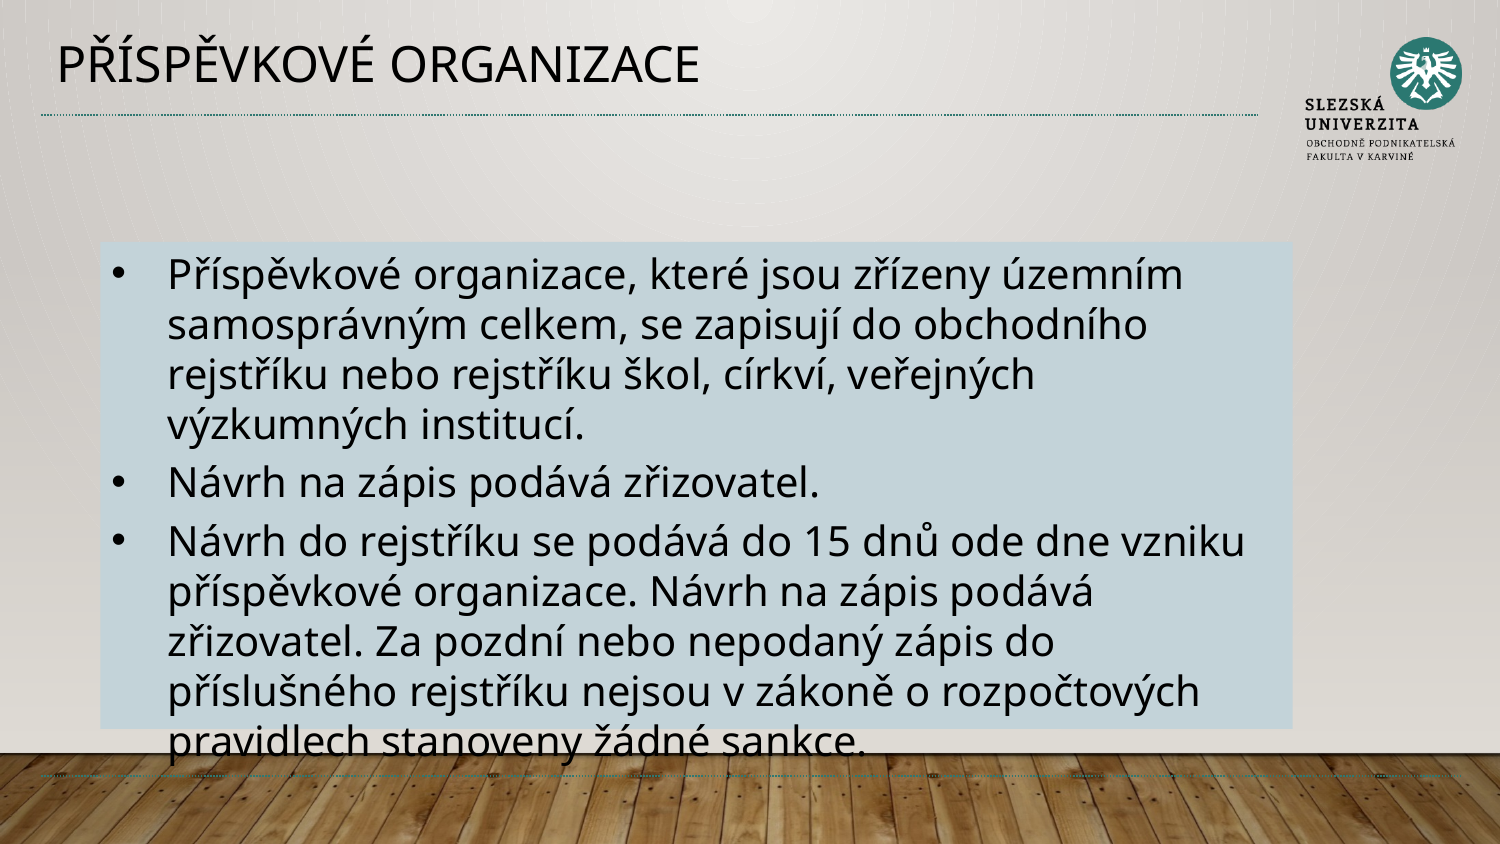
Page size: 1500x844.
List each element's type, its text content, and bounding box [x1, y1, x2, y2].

picture [0, 753, 1500, 844]
text_box Příspěvkové organizace, které jsou zřízeny územním samosprávným celkem, se zapisují do obchodního rejstříku nebo rejstříku škol, církví, veřejných výzkumných institucí. Návrh na zápis podává zřizovatel. Návrh do rejstříku se podává do 15 dnů ode dne vzniku příspěvkové organizace. Návrh na zápis podává zřizovatel. Za pozdní nebo nepodaný zápis do příslušného rejstříku nejsou v zákoně o rozpočtových pravidlech stanoveny žádné sankce. [100, 241, 1293, 729]
picture [1305, 37, 1462, 160]
title Příspěvkové organizace [41, 32, 904, 116]
